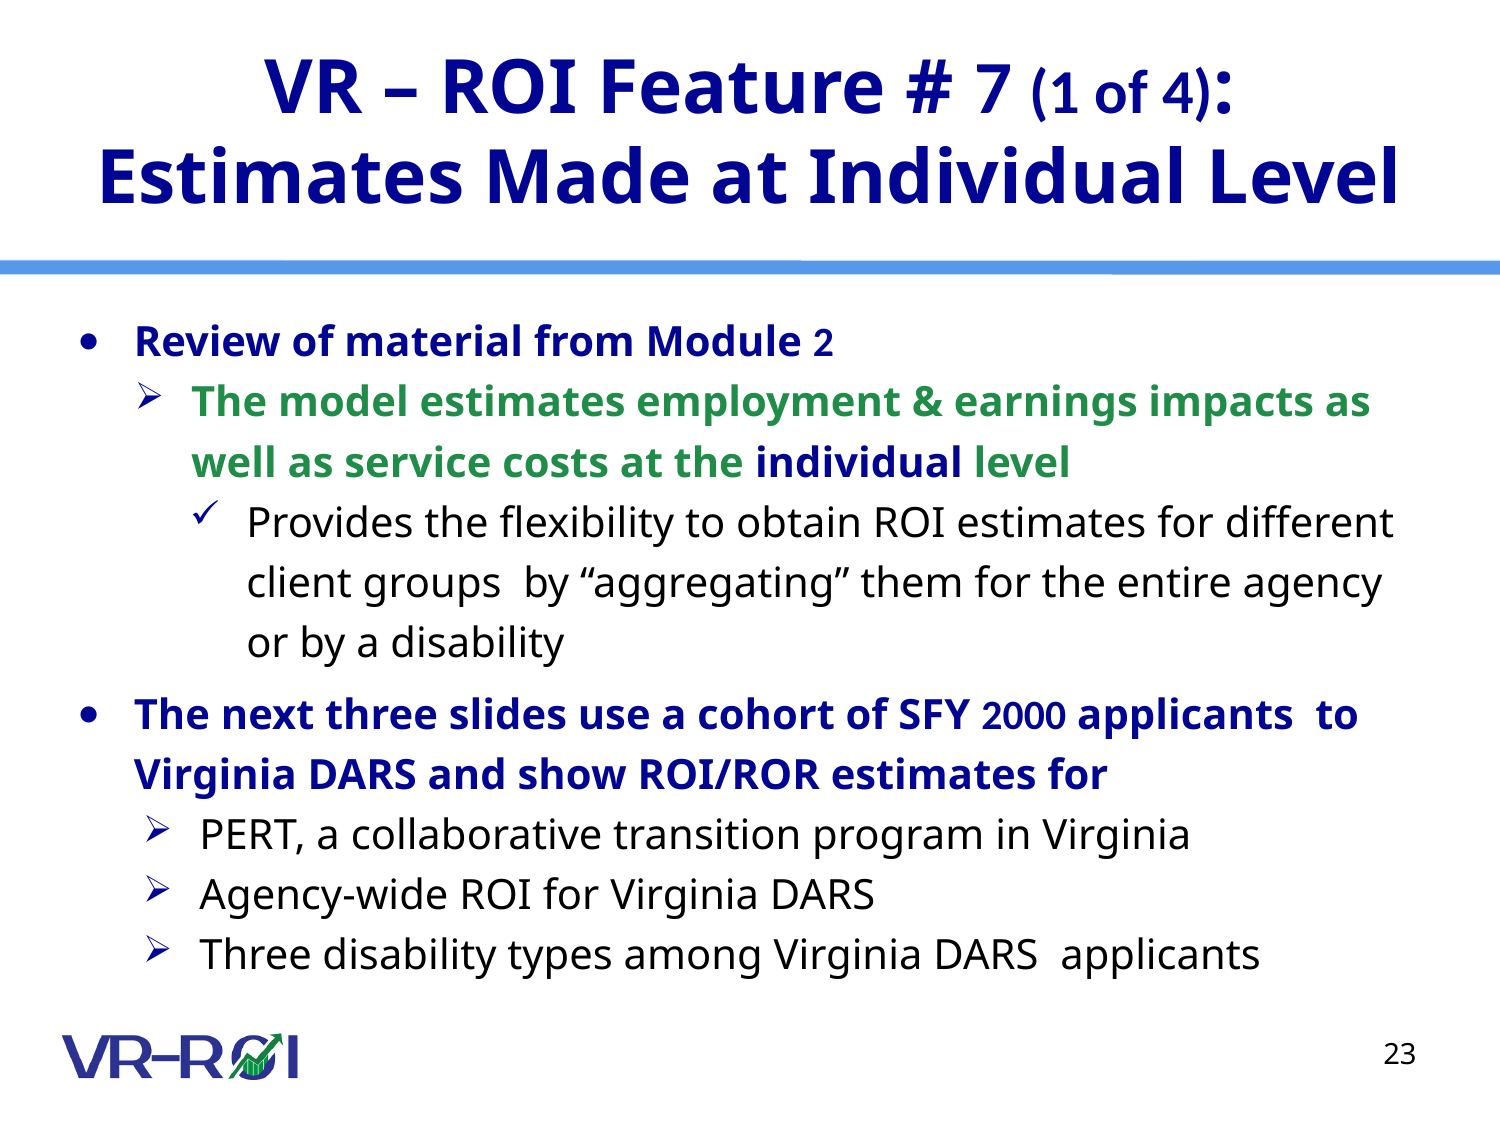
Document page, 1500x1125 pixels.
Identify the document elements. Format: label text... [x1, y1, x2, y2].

title VR – ROI Feature # 7 (1 of 4): Estimates Made at Individual Level [75, 45, 1425, 213]
list Review of material from Module 2 The model estimates employment & earnings impacts as well as service costs at the individual level Provides the flexibility to obtain ROI estimates for different client groups by “aggregating” them for the entire agency or by a disability The next three slides use a cohort of SFY 2000 applicants to Virginia DARS and show ROI/ROR estimates for PERT, a collaborative transition program in Virginia Agency-wide ROI for Virginia DARS Three disability types among Virginia DARS applicants [62, 297, 1438, 1023]
slide_number 23 [1350, 1025, 1450, 1085]
picture [50, 1026, 313, 1107]
